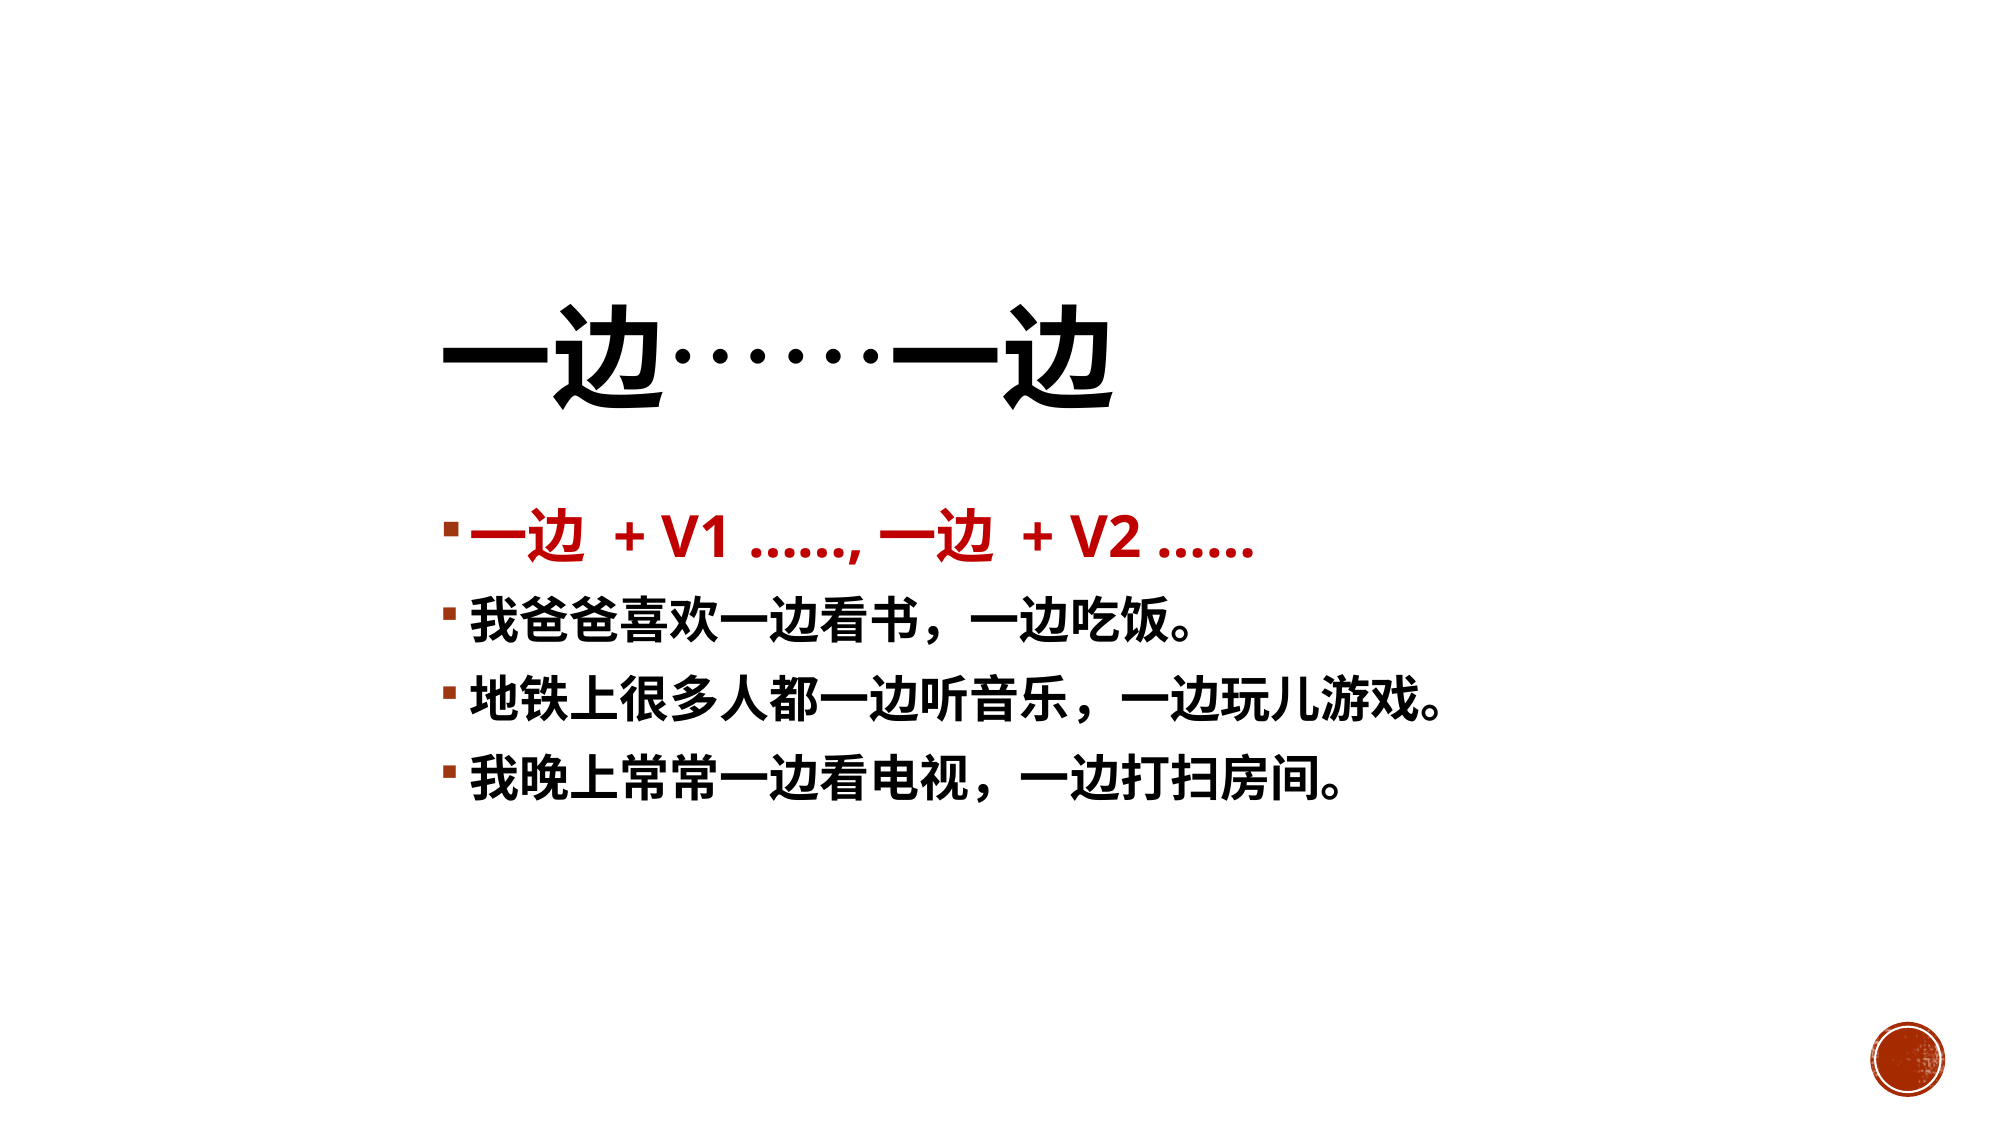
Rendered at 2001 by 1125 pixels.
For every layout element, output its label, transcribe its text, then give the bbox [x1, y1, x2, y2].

title 一边……一边 [424, 231, 2000, 496]
list 一边 + V1 ……,一边 + V2 …… 我爸爸喜欢一边看书，一边吃饭。 地铁上很多人都一边听音乐，一边玩儿游戏。 我晚上常常一边看电视，一边打扫房间。 [424, 499, 2000, 867]
